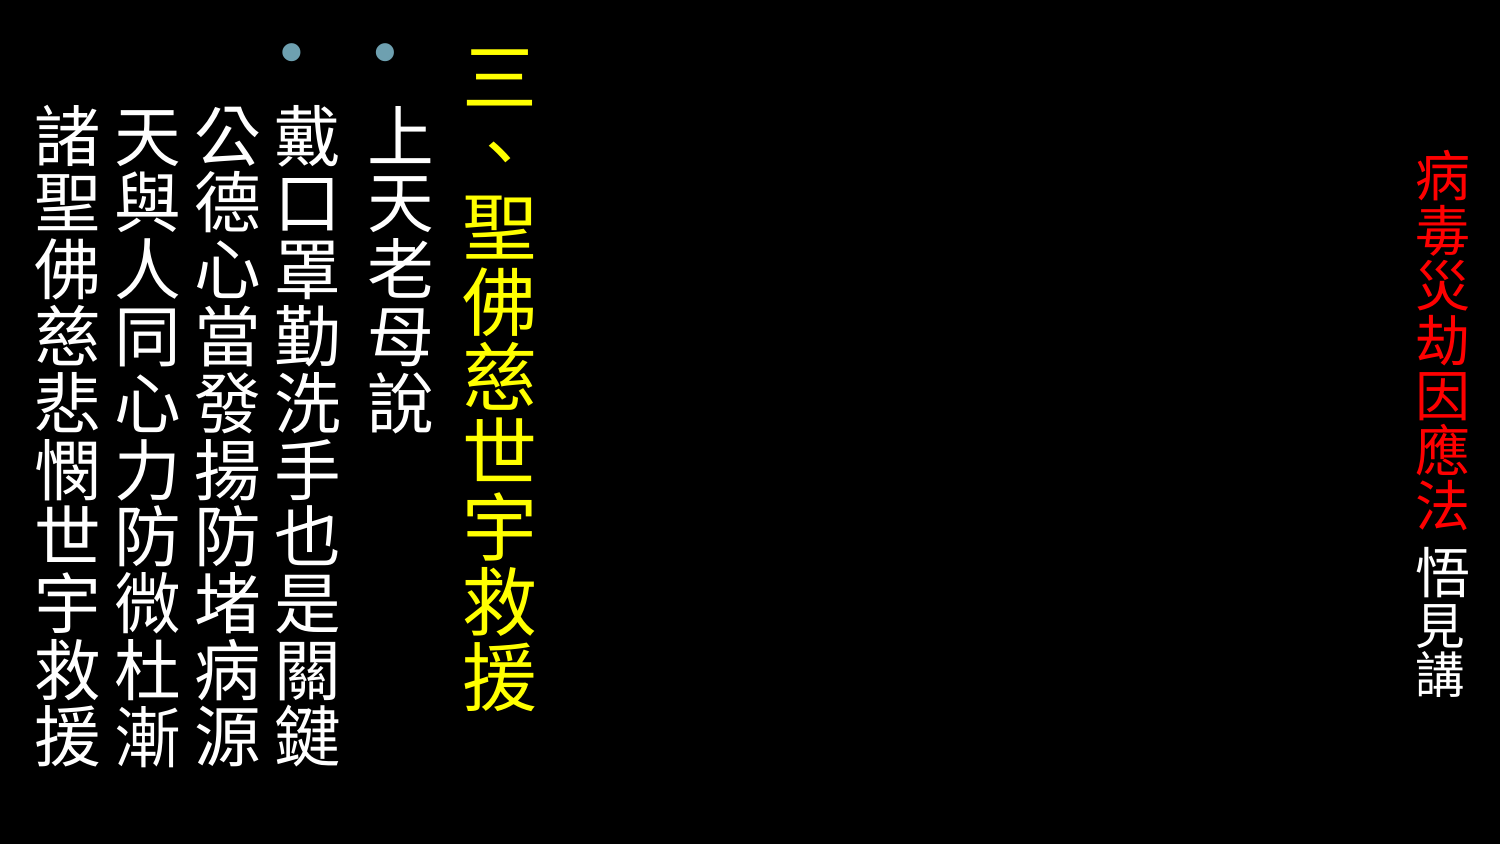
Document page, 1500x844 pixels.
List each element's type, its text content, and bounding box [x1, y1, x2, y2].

title 病毒災劫因應法 悟見講 [1399, 23, 1483, 825]
list 三、聖佛慈世宇救援 上天老母說 戴口罩勤洗手也是關鍵公德心當發揚防堵病源天與人同心力防微杜漸諸聖佛慈悲憫世宇救援 [17, 18, 1388, 825]
